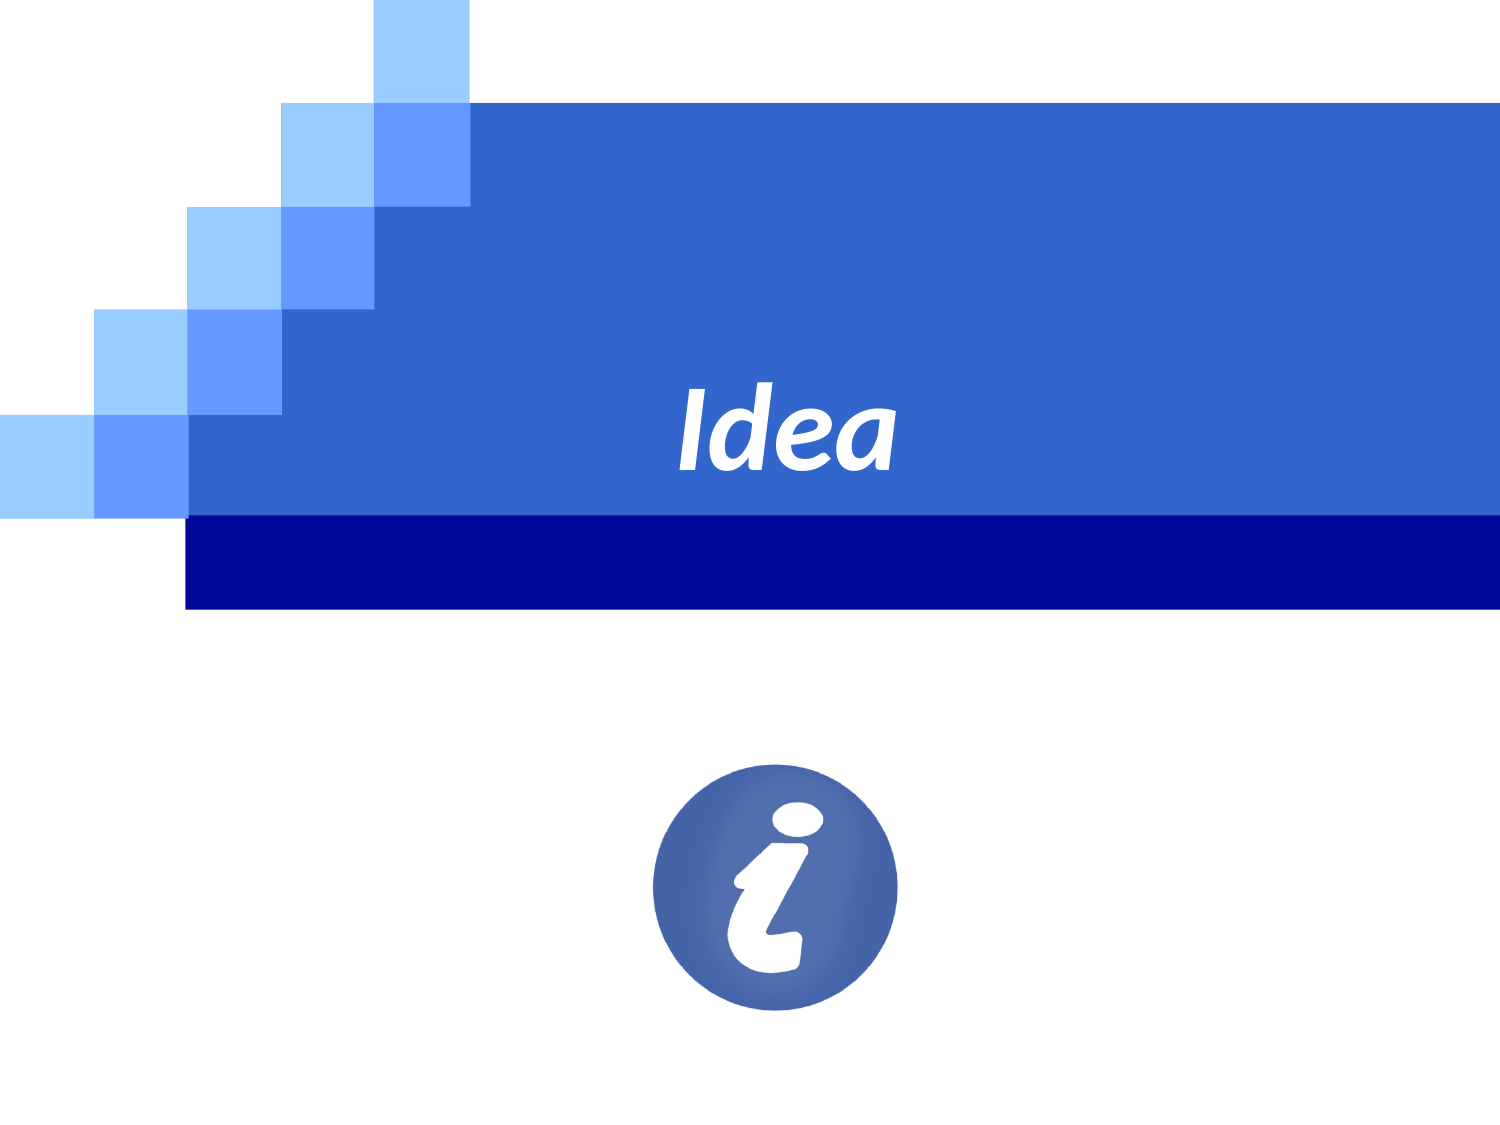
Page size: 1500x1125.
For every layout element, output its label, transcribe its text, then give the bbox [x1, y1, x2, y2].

title Idea [312, 299, 1263, 542]
picture [649, 761, 901, 1013]
